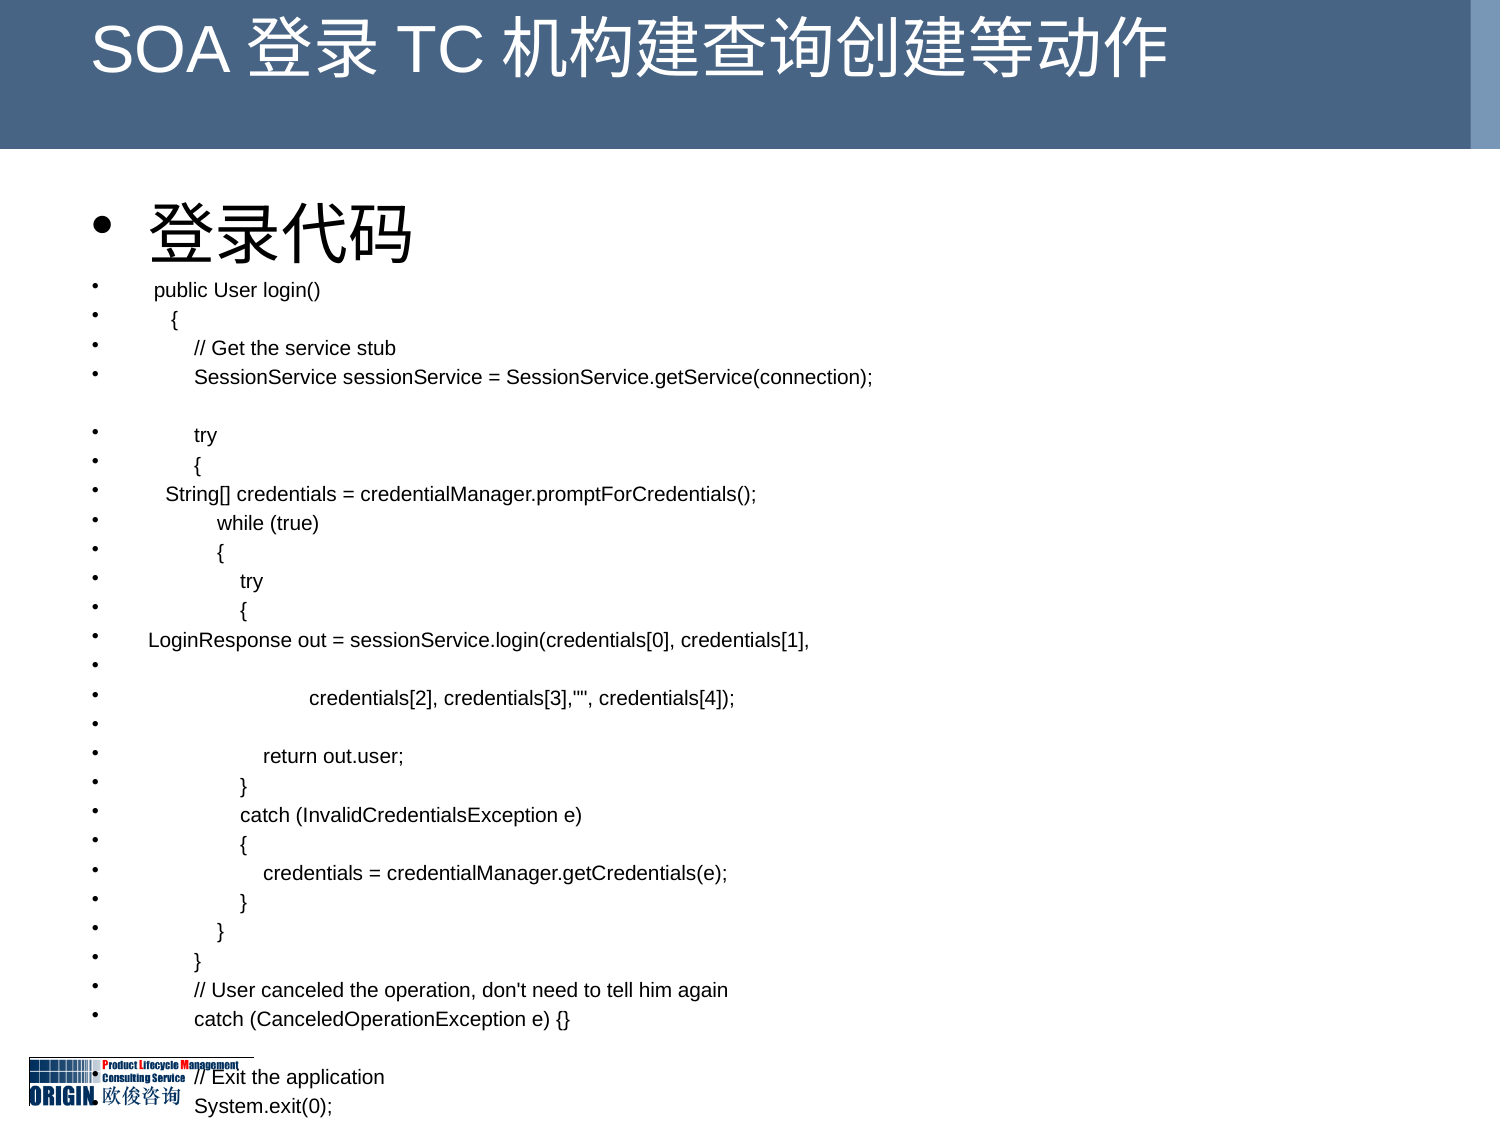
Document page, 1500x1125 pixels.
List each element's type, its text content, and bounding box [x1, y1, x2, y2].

title SOA登录TC机构建查询创建等动作 [74, 44, 1426, 126]
picture [29, 1057, 254, 1106]
list 登录代码 public User login() { // Get the service stub SessionService sessionService = SessionService.getService(connection); try { String[] credentials = credentialManager.promptForCredentials(); while (true) { try { LoginResponse out = sessionService.login(credentials[0], credentials[1], credentials[2], credentials[3],"", credentials[4]); return out.user; } catch (InvalidCredentialsException e) { credentials = credentialManager.getCredentials(e); } } } // User canceled the operation, don't need to tell him again catch (CanceledOperationException e) {} // Exit the application System.exit(0); return null; } [76, 184, 1428, 1036]
